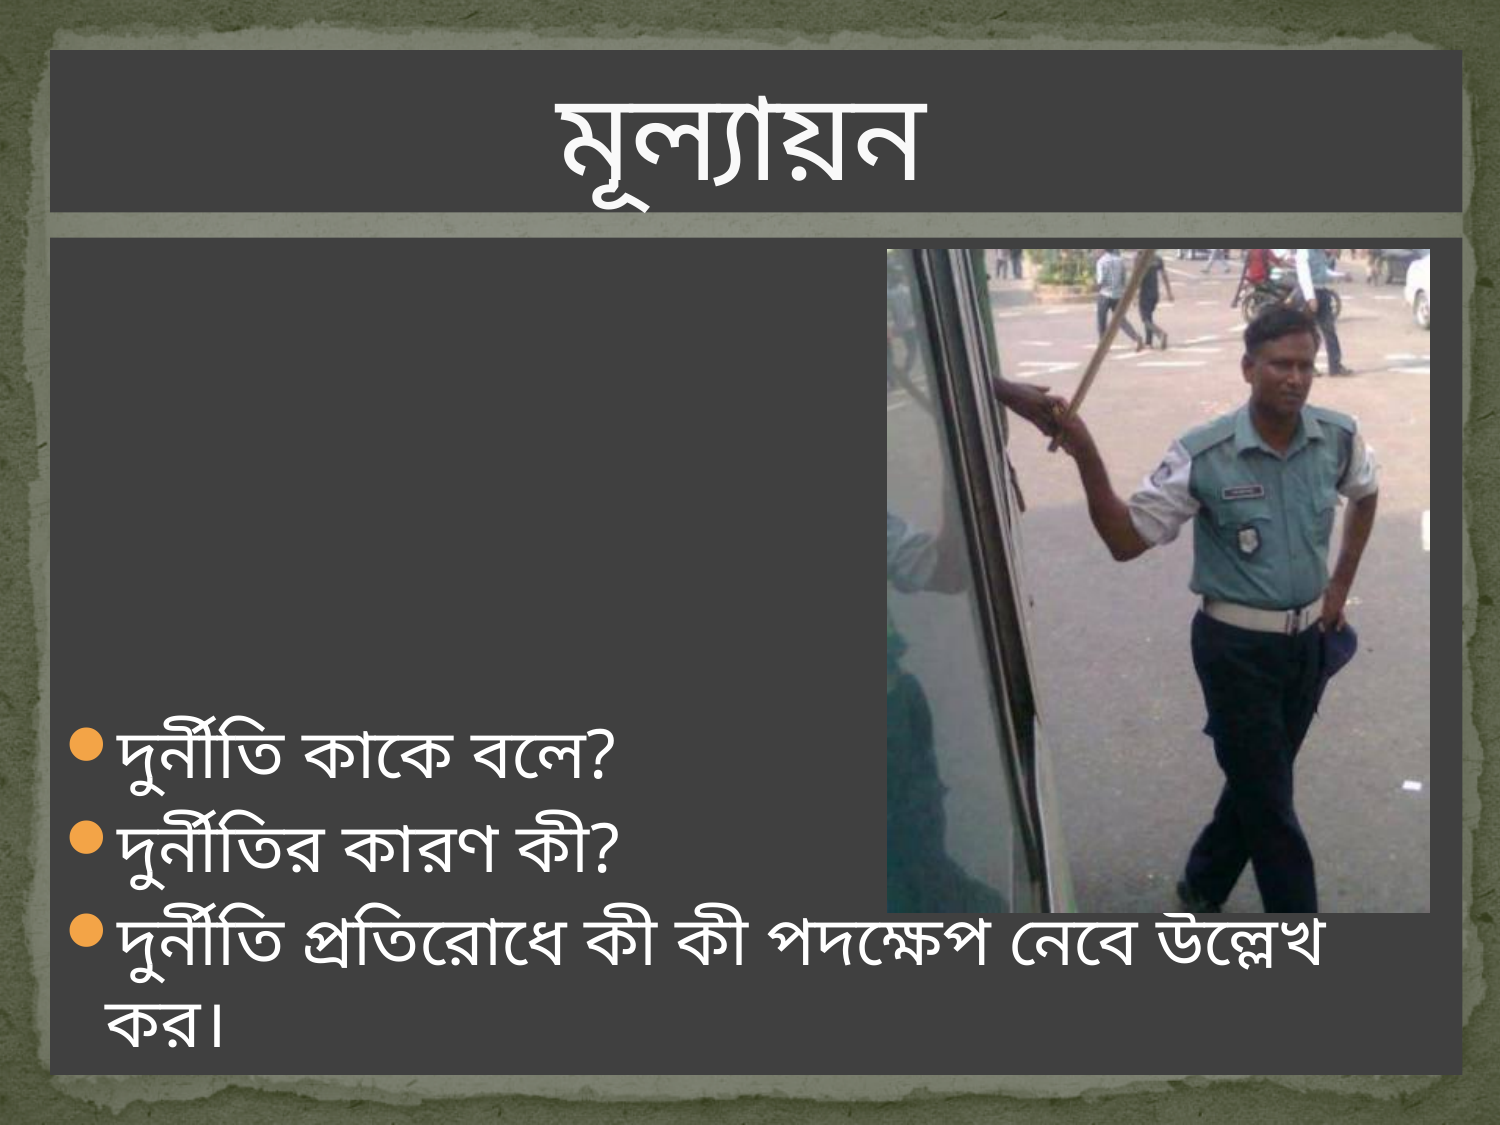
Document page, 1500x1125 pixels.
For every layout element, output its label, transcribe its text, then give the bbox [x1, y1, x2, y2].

list দুর্নীতি কাকে বলে? দুর্নীতির কারণ কী? দুর্নীতি প্রতিরোধে কী কী পদক্ষেপ নেবে উল্লেখ কর। [50, 237, 1463, 1075]
picture [887, 249, 1430, 913]
title মূল্যায়ন [49, 49, 1463, 213]
